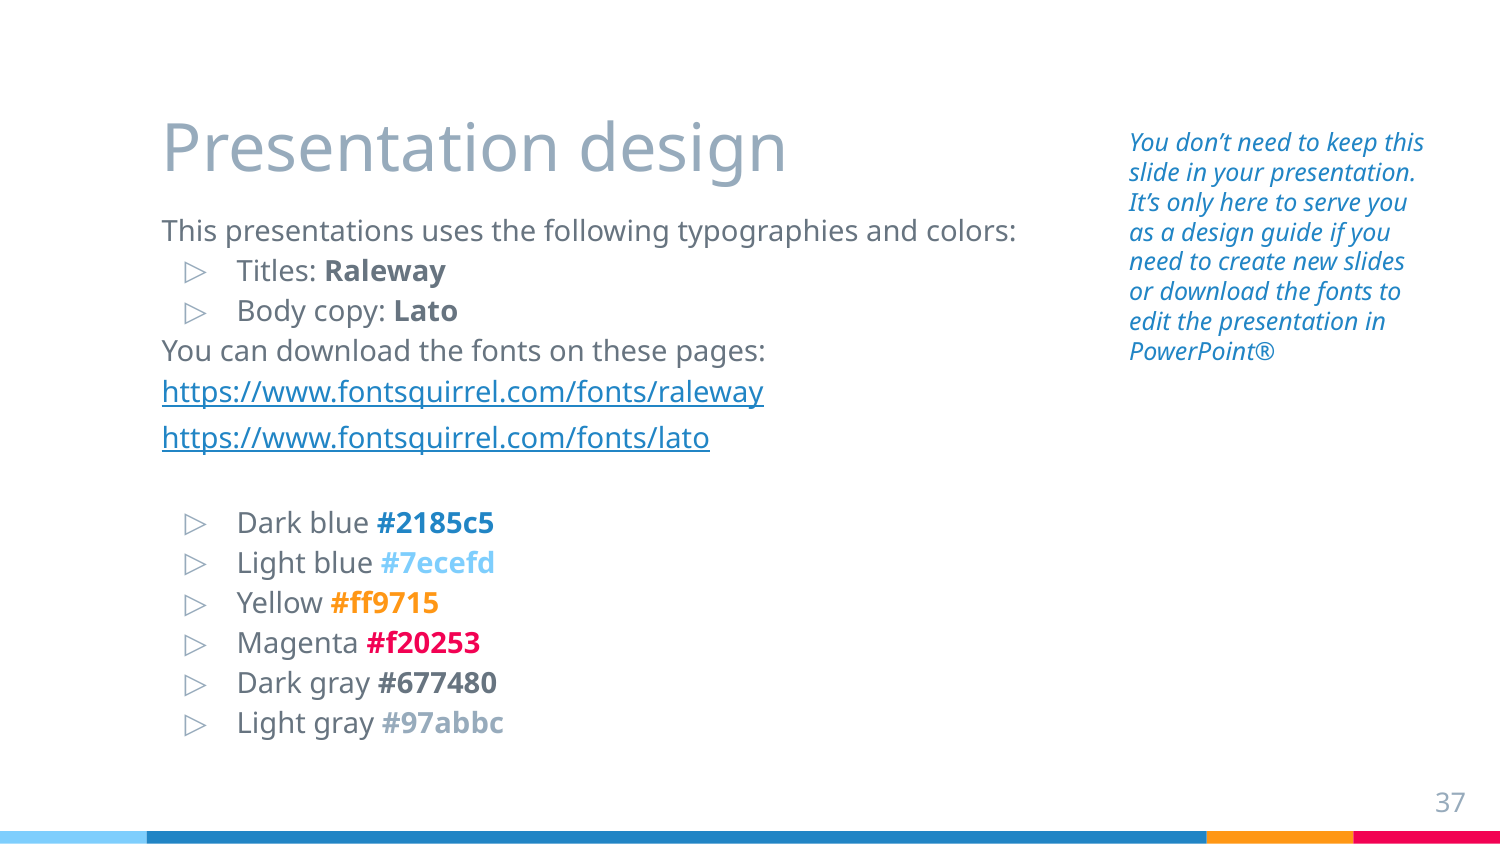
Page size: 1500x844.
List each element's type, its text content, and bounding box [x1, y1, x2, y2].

slide_number 37 [1391, 770, 1482, 822]
list This presentations uses the following typographies and colors: Titles: Raleway Body copy: Lato You can download the fonts on these pages: https://www.fontsquirrel.com/fonts/raleway https://www.fontsquirrel.com/fonts/lato Dark blue #2185c5 Light blue #7ecefd Yellow #ff9715 Magenta #f20253 Dark gray #677480 Light gray #97abbc [146, 196, 1207, 709]
title Presentation design [146, 58, 1207, 196]
text_box You don’t need to keep this slide in your presentation. It’s only here to serve you as a design guide if you need to create new slides or download the fonts to edit the presentation in PowerPoint® [1114, 111, 1451, 200]
